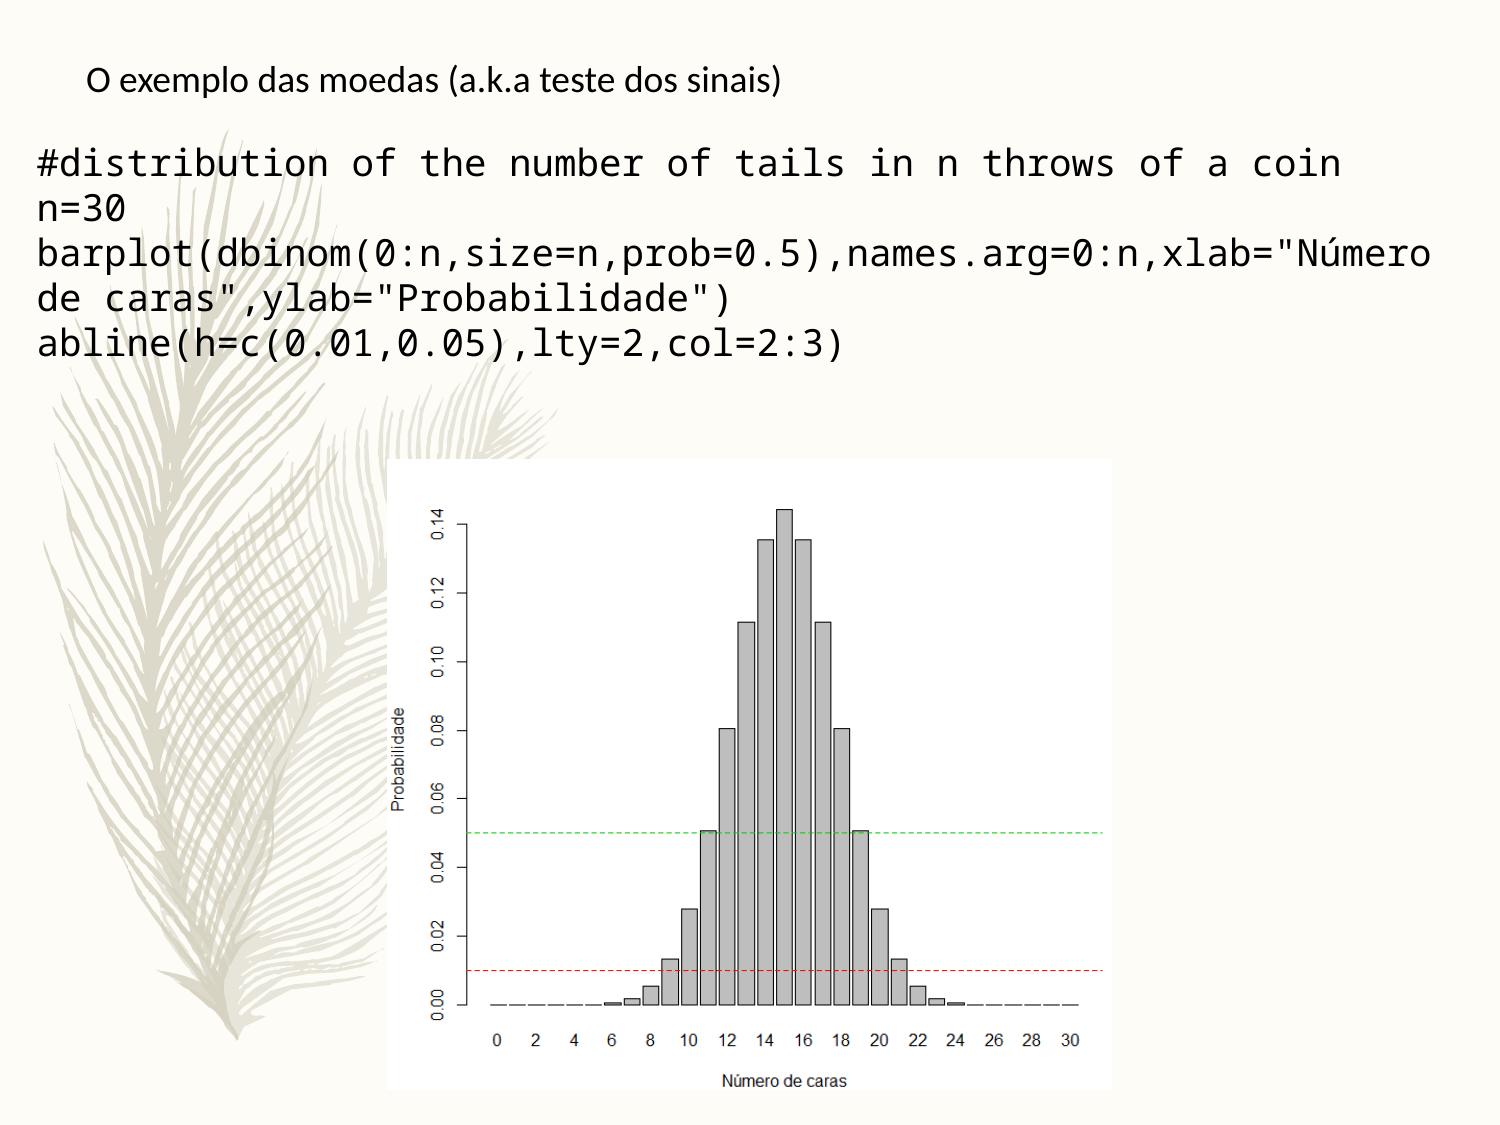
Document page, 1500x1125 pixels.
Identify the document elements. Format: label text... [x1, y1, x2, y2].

text_box O exemplo das moedas (a.k.a teste dos sinais) [71, 47, 1438, 108]
picture [387, 459, 1113, 1091]
text_box #distribution of the number of tails in n throws of a coin n=30 barplot(dbinom(0:n,size=n,prob=0.5),names.arg=0:n,xlab="Número de caras",ylab="Probabilidade") abline(h=c(0.01,0.05),lty=2,col=2:3) [21, 131, 1479, 372]
